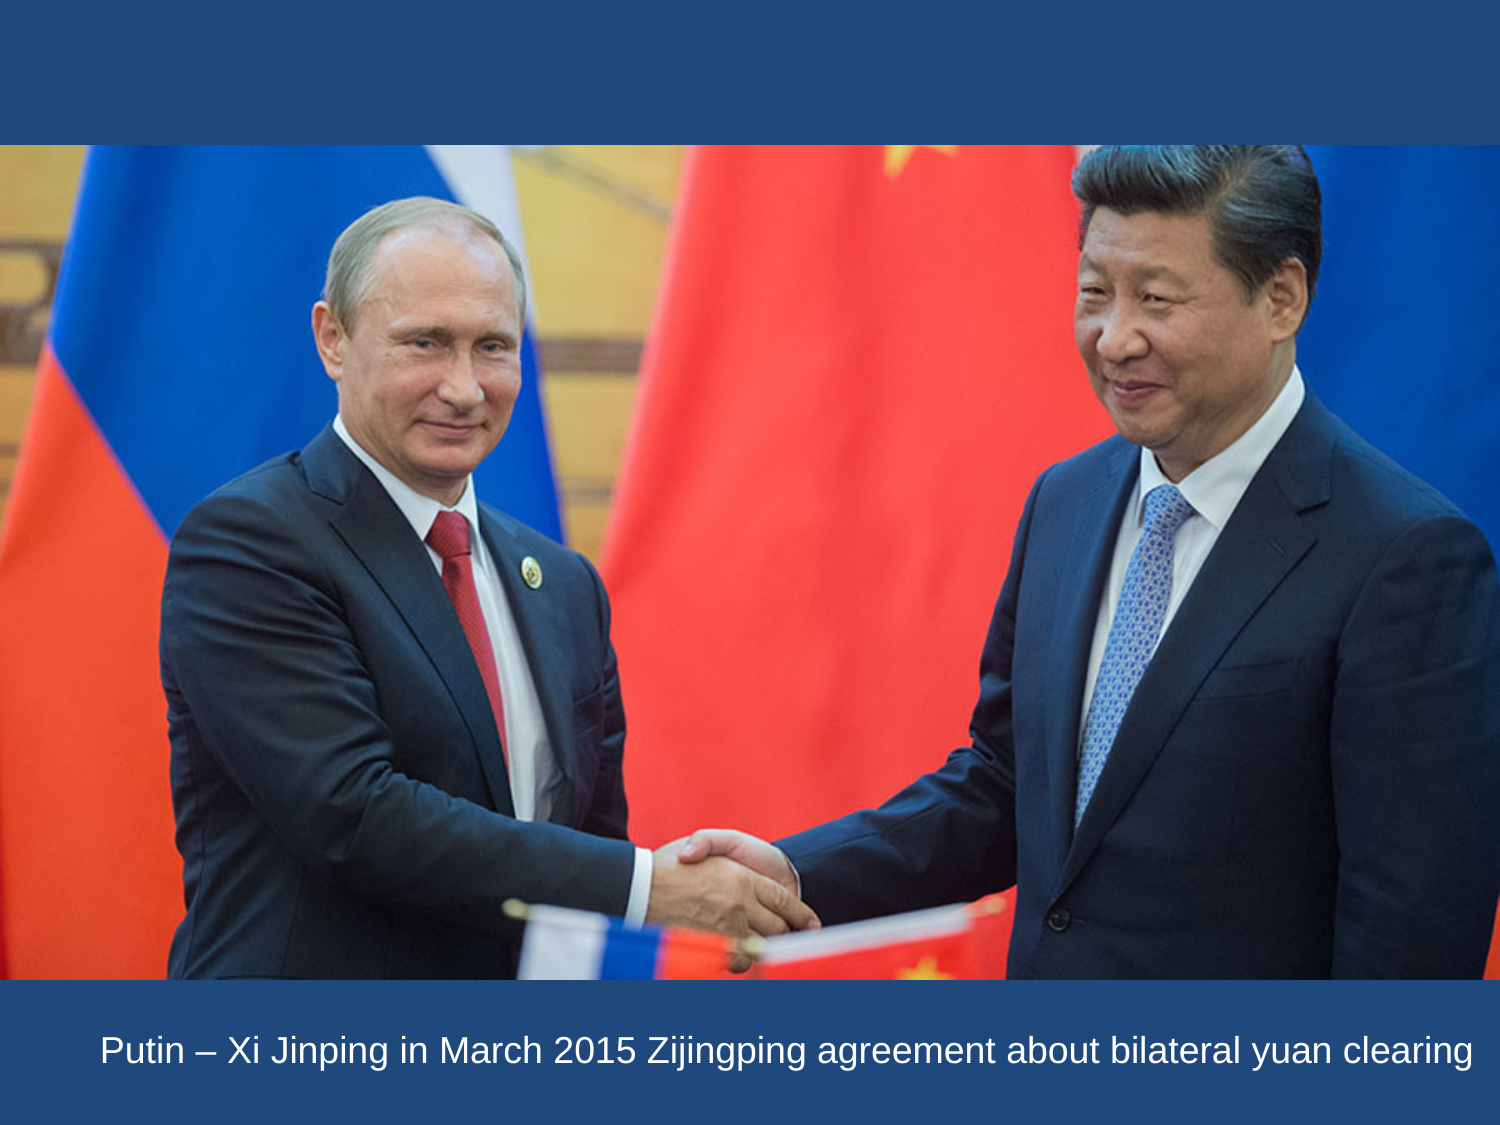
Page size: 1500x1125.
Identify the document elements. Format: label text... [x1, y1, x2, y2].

text_box Putin – Xi Jinping in March 2015 Zijingping agreement about bilateral yuan clearing [85, 1018, 1489, 1124]
picture [0, 145, 1500, 980]
